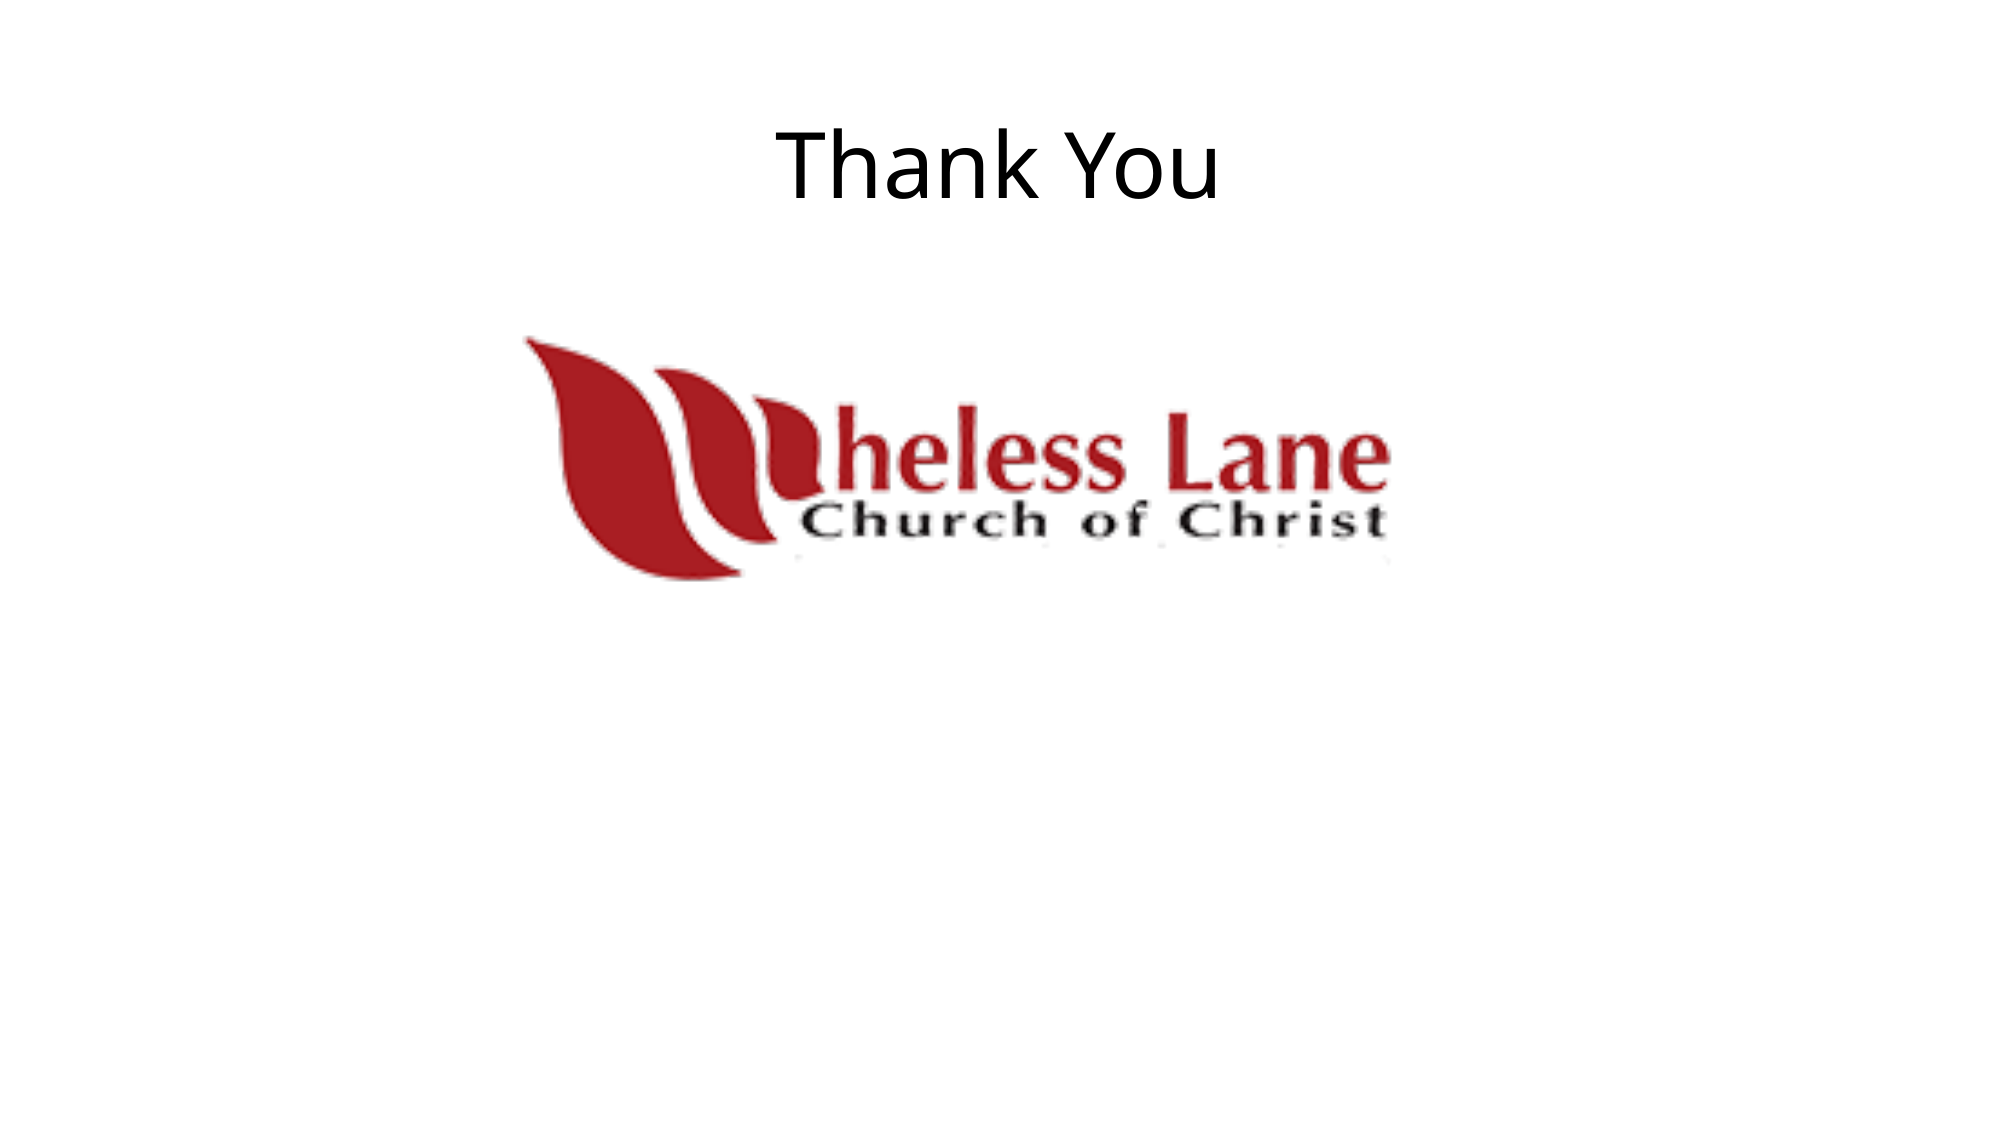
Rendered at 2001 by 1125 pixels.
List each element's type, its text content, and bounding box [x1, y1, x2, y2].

picture [509, 327, 1417, 640]
text_box Thank You [137, 59, 1863, 278]
